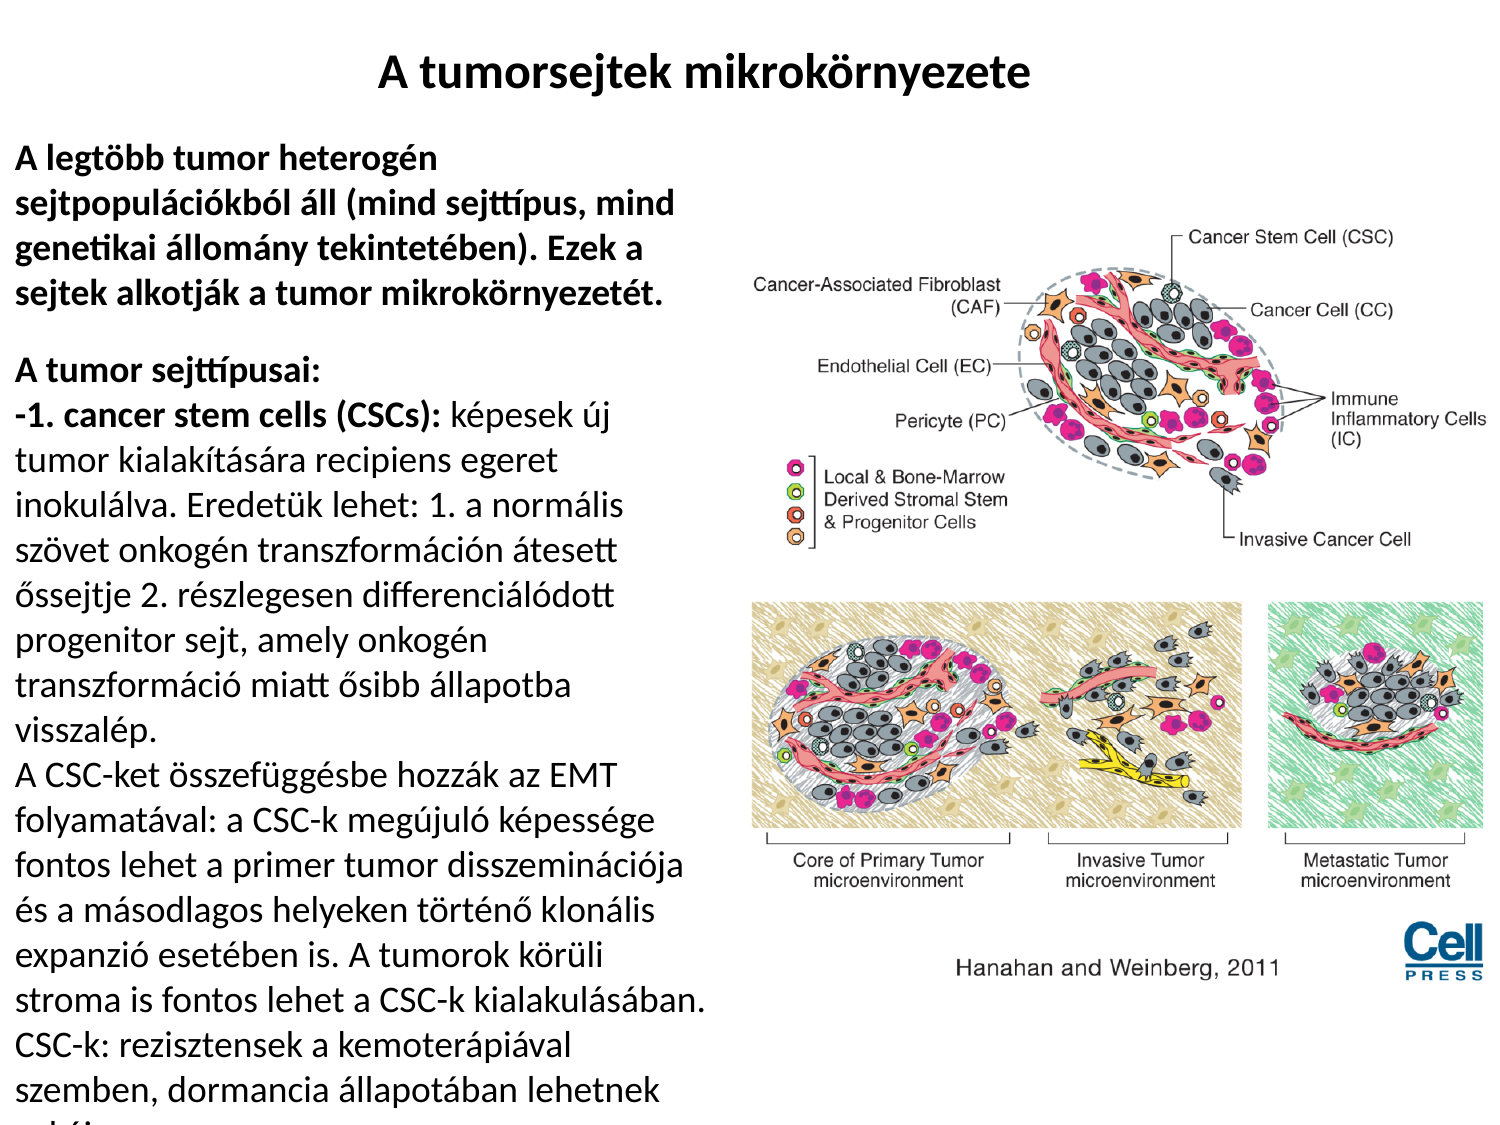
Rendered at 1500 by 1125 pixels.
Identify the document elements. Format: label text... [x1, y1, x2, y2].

picture [736, 196, 1500, 1000]
text_box A tumorsejtek mikrokörnyezete [363, 30, 1047, 106]
text_box A tumor sejttípusai: -1. cancer stem cells (CSCs): képesek új tumor kialakítására recipiens egeret inokulálva. Eredetük lehet: 1. a normális szövet onkogén transzformáción átesett őssejtje 2. részlegesen differenciálódott progenitor sejt, amely onkogén transzformáció miatt ősibb állapotba visszalép. A CSC-ket összefüggésbe hozzák az EMT folyamatával: a CSC-k megújuló képessége fontos lehet a primer tumor disszeminációja és a másodlagos helyeken történő klonális expanzió esetében is. A tumorok körüli stroma is fontos lehet a CSC-k kialakulásában. CSC-k: rezisztensek a kemoterápiával szemben, dormancia állapotában lehetnek sokáig. [0, 337, 727, 1125]
text_box A legtöbb tumor heterogén sejtpopulációkból áll (mind sejttípus, mind genetikai állomány tekintetében). Ezek a sejtek alkotják a tumor mikrokörnyezetét. [0, 125, 703, 321]
